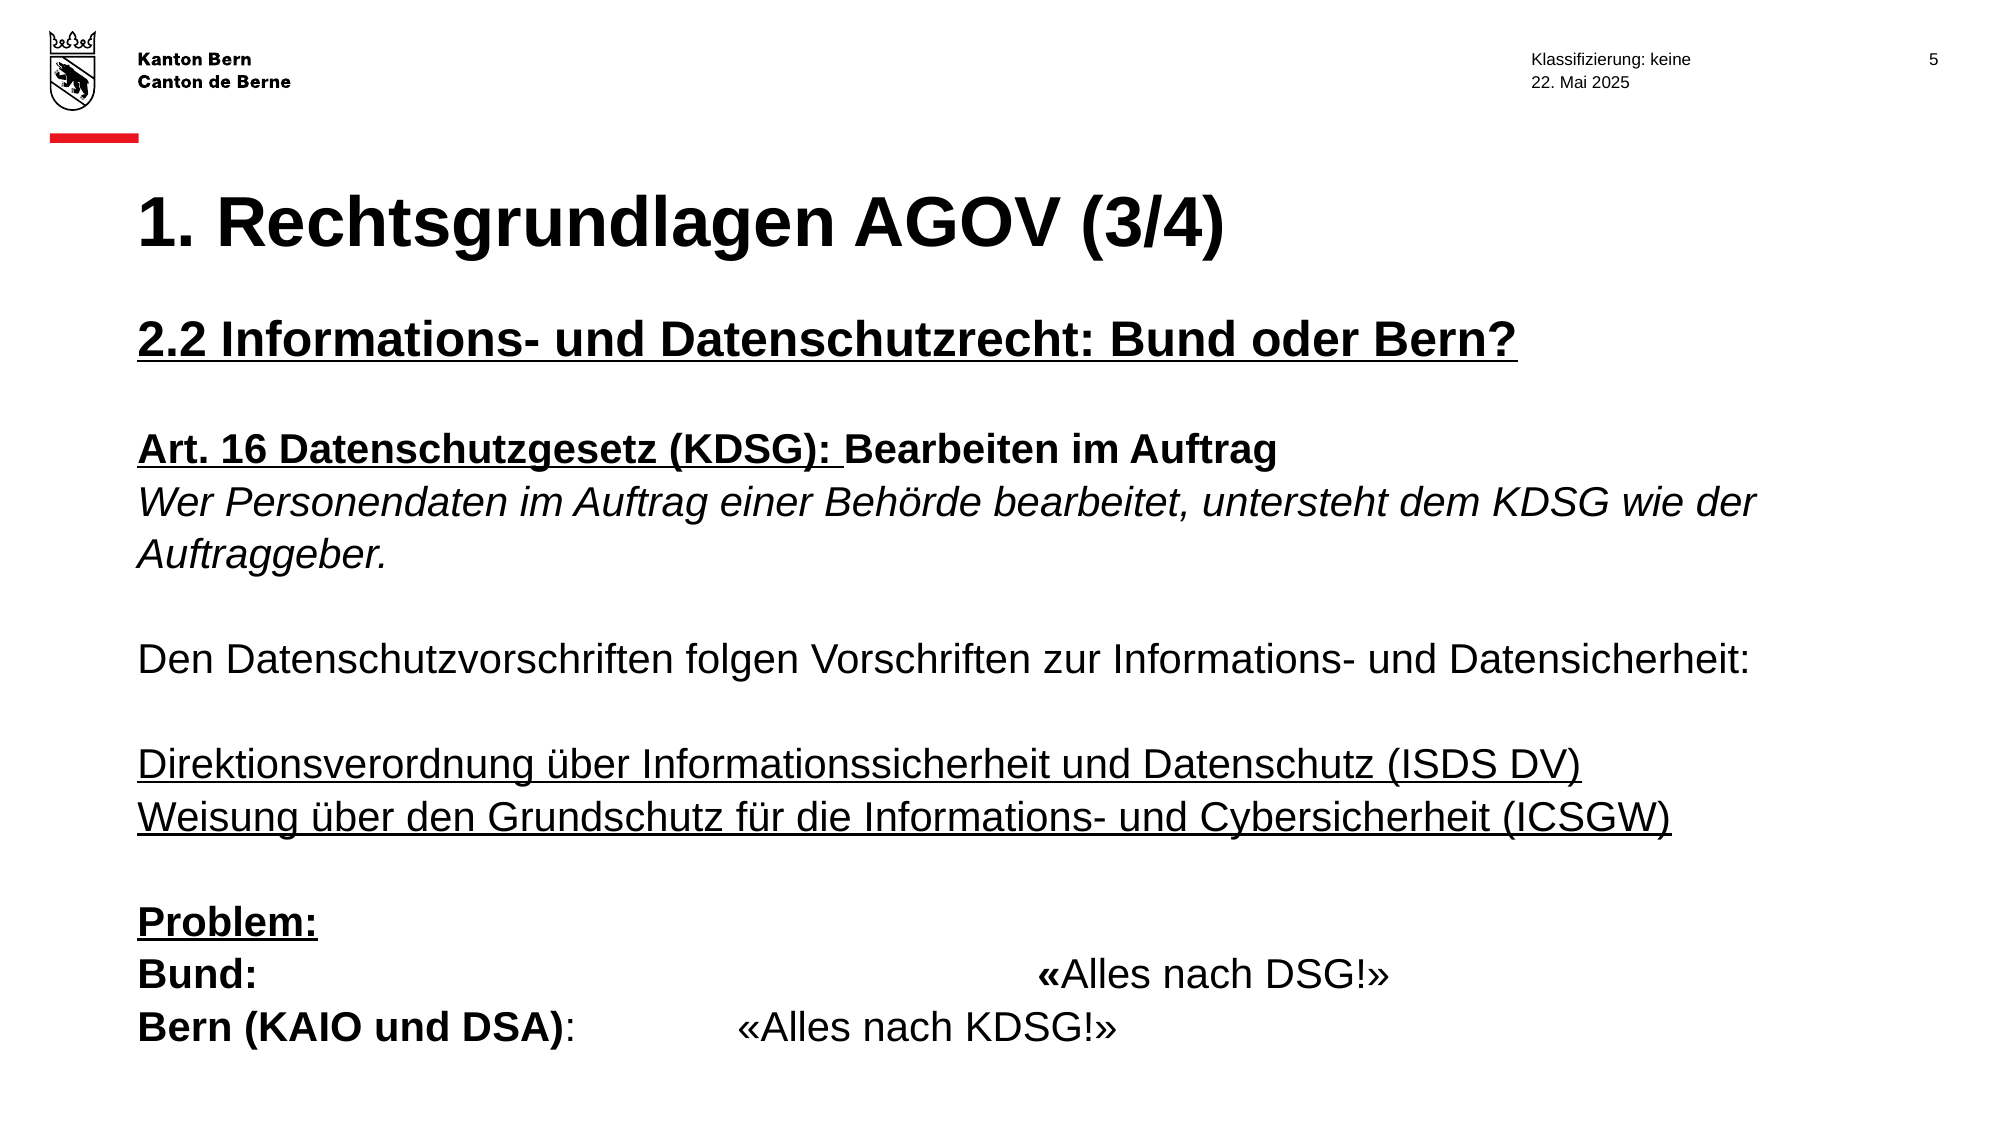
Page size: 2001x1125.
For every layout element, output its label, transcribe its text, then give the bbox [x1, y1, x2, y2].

slide_number 5 [1885, 48, 1939, 67]
slide_number 22. Mai 2025 [1531, 71, 1875, 89]
footer Klassifizierung: keine [1531, 48, 1875, 70]
title 1. Rechtsgrundlagen AGOV (3/4) [137, 175, 1940, 278]
list 2.2 Informations- und Datenschutzrecht: Bund oder Bern? Art. 16 Datenschutzgesetz (KDSG): Bearbeiten im Auftrag Wer Personendaten im Auftrag einer Behörde bearbeitet, untersteht dem KDSG wie der Auftraggeber. Den Datenschutzvorschriften folgen Vorschriften zur Informations- und Datensicherheit: Direktionsverordnung über Informationssicherheit und Datenschutz (ISDS DV) Weisung über den Grundschutz für die Informations- und Cybersicherheit (ICSGW) Problem: Bund: «Alles nach DSG!» Bern (KAIO und DSA): «Alles nach KDSG!» [137, 303, 1940, 1071]
